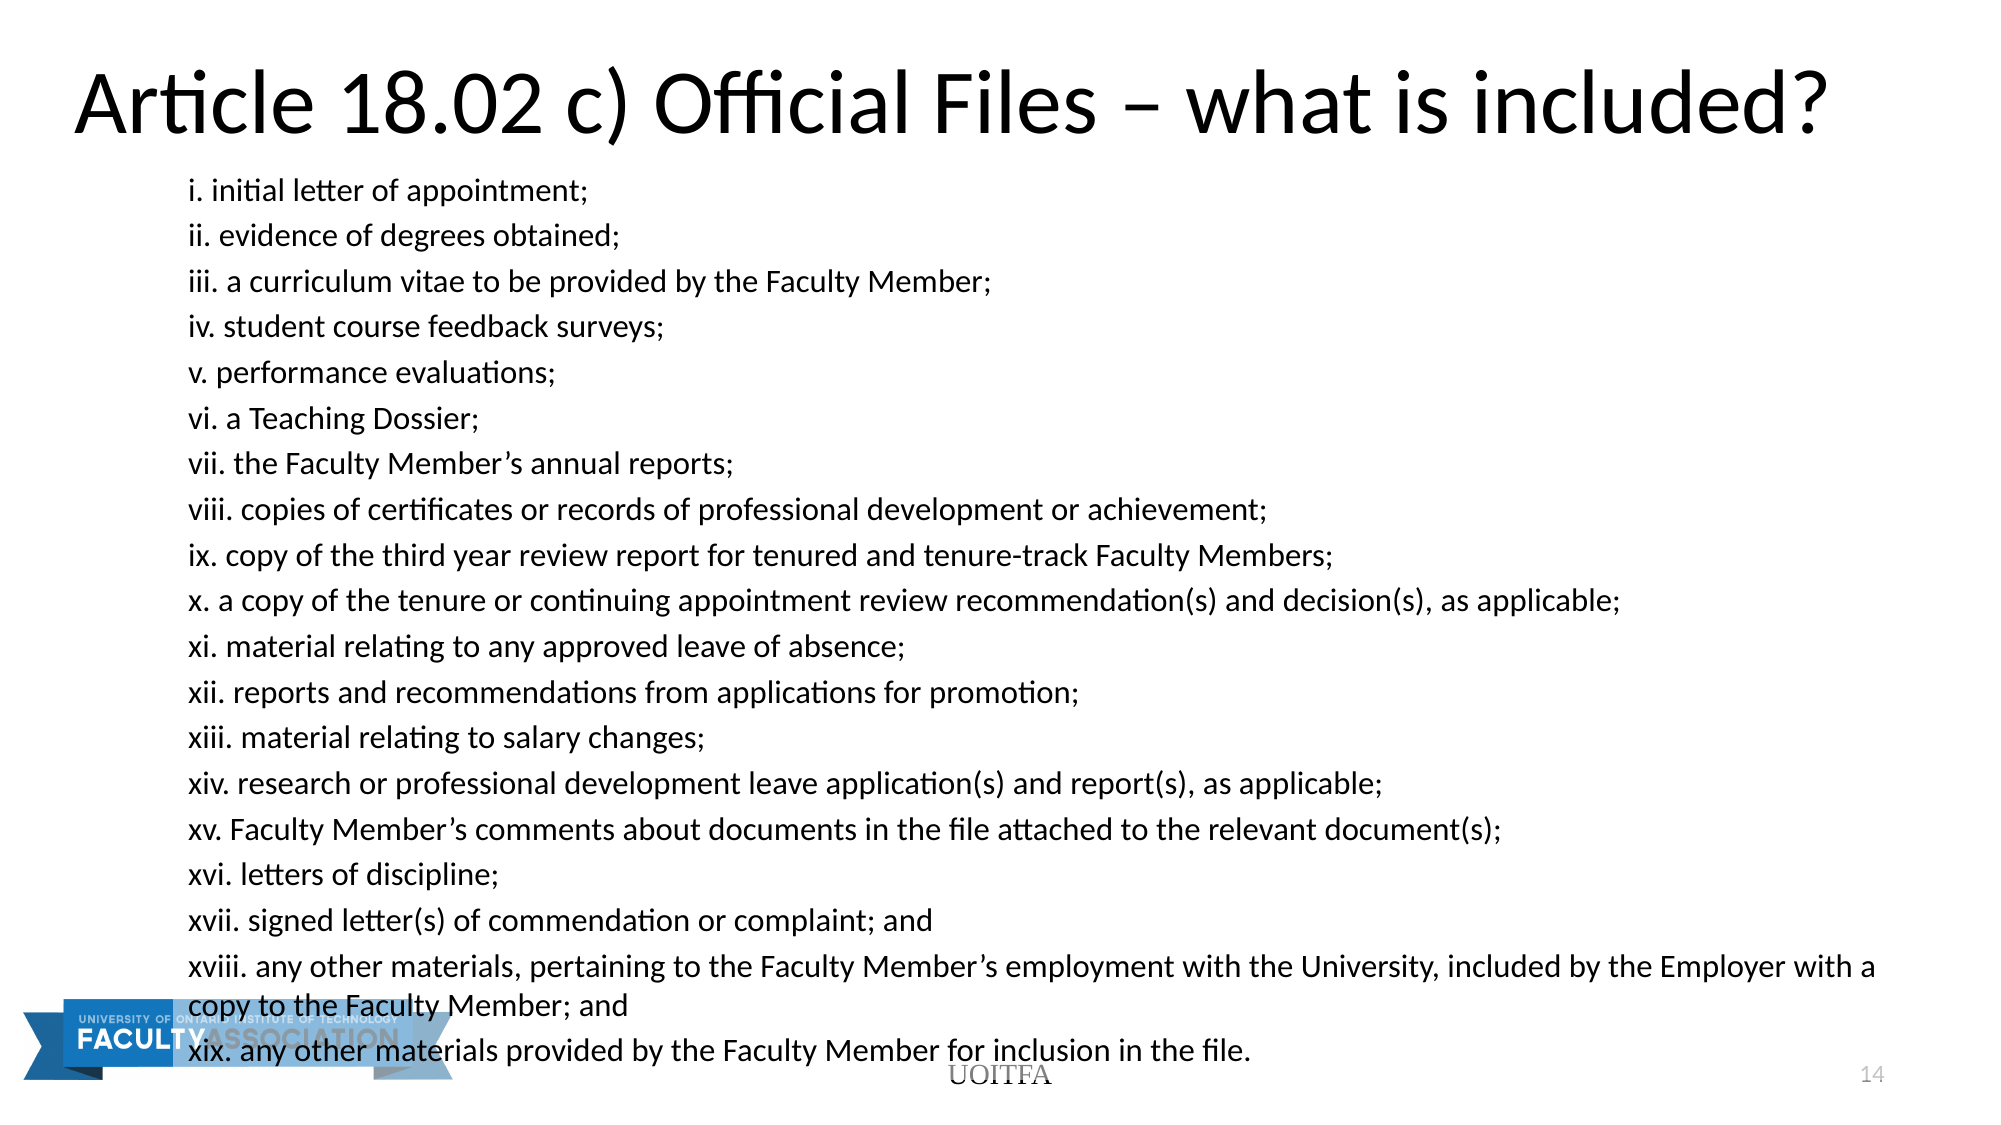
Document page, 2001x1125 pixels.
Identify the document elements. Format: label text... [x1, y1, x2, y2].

picture [23, 999, 173, 1080]
slide_number 14 [1433, 1042, 1900, 1103]
list i. initial letter of appointment; ii. evidence of degrees obtained; iii. a curriculum vitae to be provided by the Faculty Member; iv. student course feedback surveys; v. performance evaluations; vi. a Teaching Dossier; vii. the Faculty Member’s annual reports; viii. copies of certificates or records of professional development or achievement; ix. copy of the third year review report for tenured and tenure-track Faculty Members; x. a copy of the tenure or continuing appointment review recommendation(s) and decision(s), as applicable; xi. material relating to any approved leave of absence; xii. reports and recommendations from applications for promotion; xiii. material relating to salary changes; xiv. research or professional development leave application(s) and report(s), as applicable; xv. Faculty Member’s comments about documents in the file attached to the relevant document(s); xvi. letters of discipline; xvii. signed letter(s) of commendation or complaint; and xviii. any other materials, pertaining to the Faculty Member’s employment with the University, included by the Employer with a copy to the Faculty Member; and xix. any other materials provided by the Faculty Member for inclusion in the file. [173, 160, 1900, 1080]
footer UOITFA [683, 1042, 1317, 1103]
title Article 18.02 c) Official Files – what is included? [55, 2, 1855, 191]
